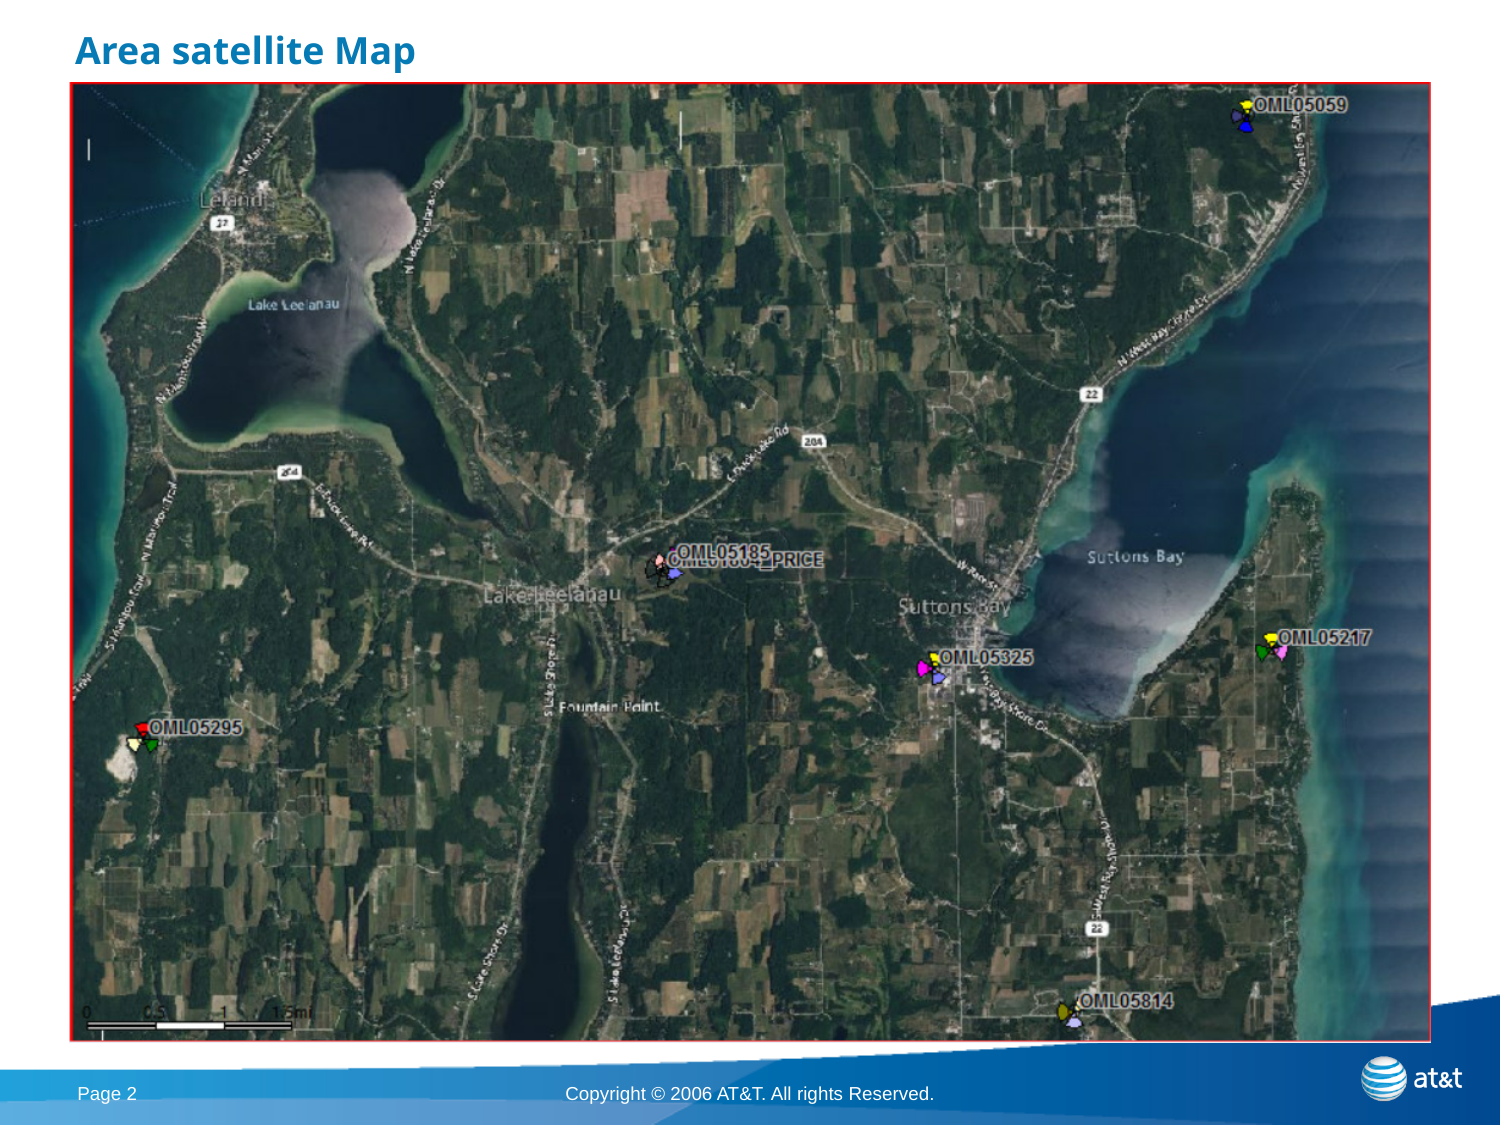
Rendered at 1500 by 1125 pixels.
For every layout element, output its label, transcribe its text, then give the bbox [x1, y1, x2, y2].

footer Copyright © 2006 AT&T. All rights Reserved. [479, 1080, 1021, 1109]
title Area satellite Map [74, 24, 1394, 80]
picture [0, 82, 1500, 1125]
slide_number Page 2 [62, 1080, 197, 1106]
